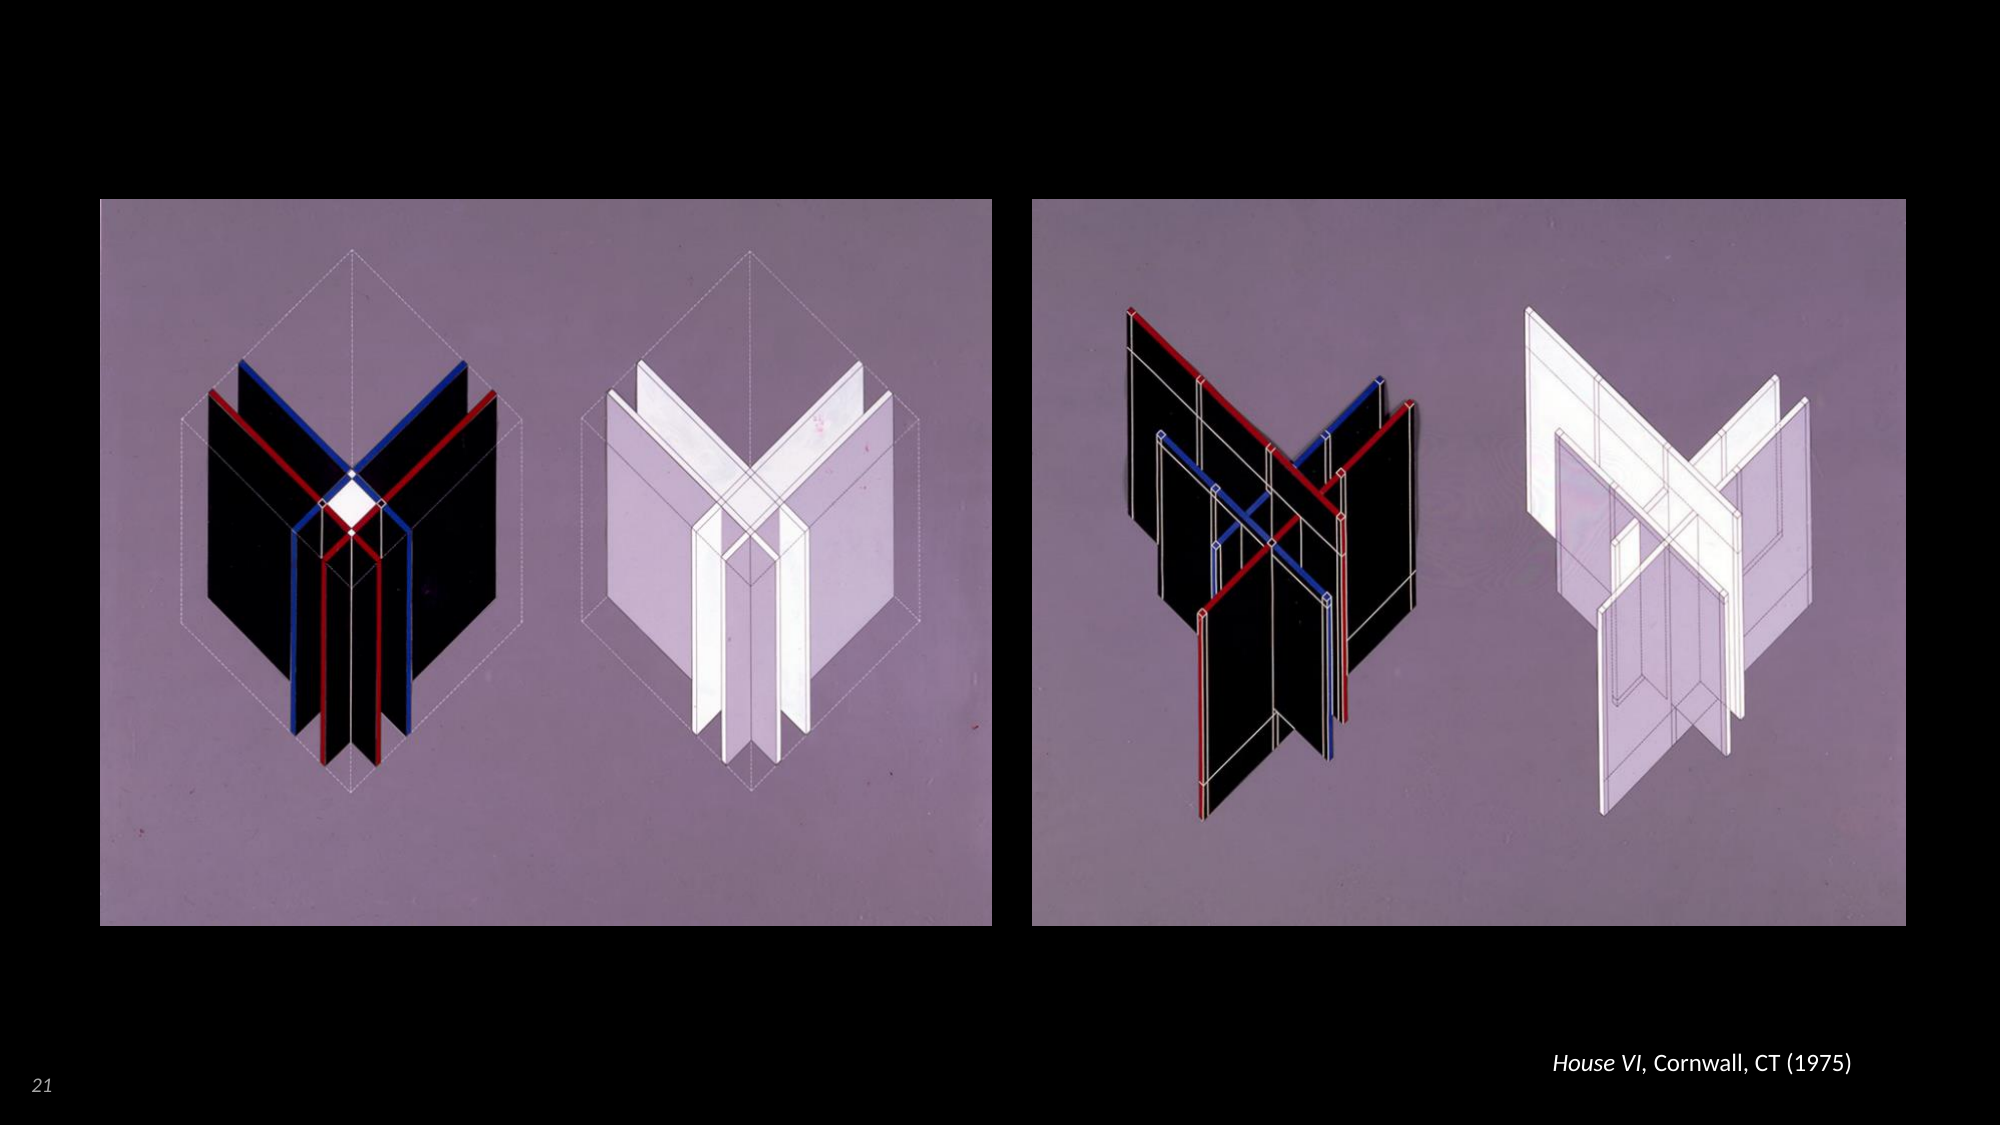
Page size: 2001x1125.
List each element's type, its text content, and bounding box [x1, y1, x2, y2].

picture [100, 199, 992, 926]
text_box House VI, Cornwall, CT (1975) [1537, 1039, 1868, 1084]
slide_number 21 [16, 1053, 467, 1114]
picture [1032, 199, 1906, 926]
